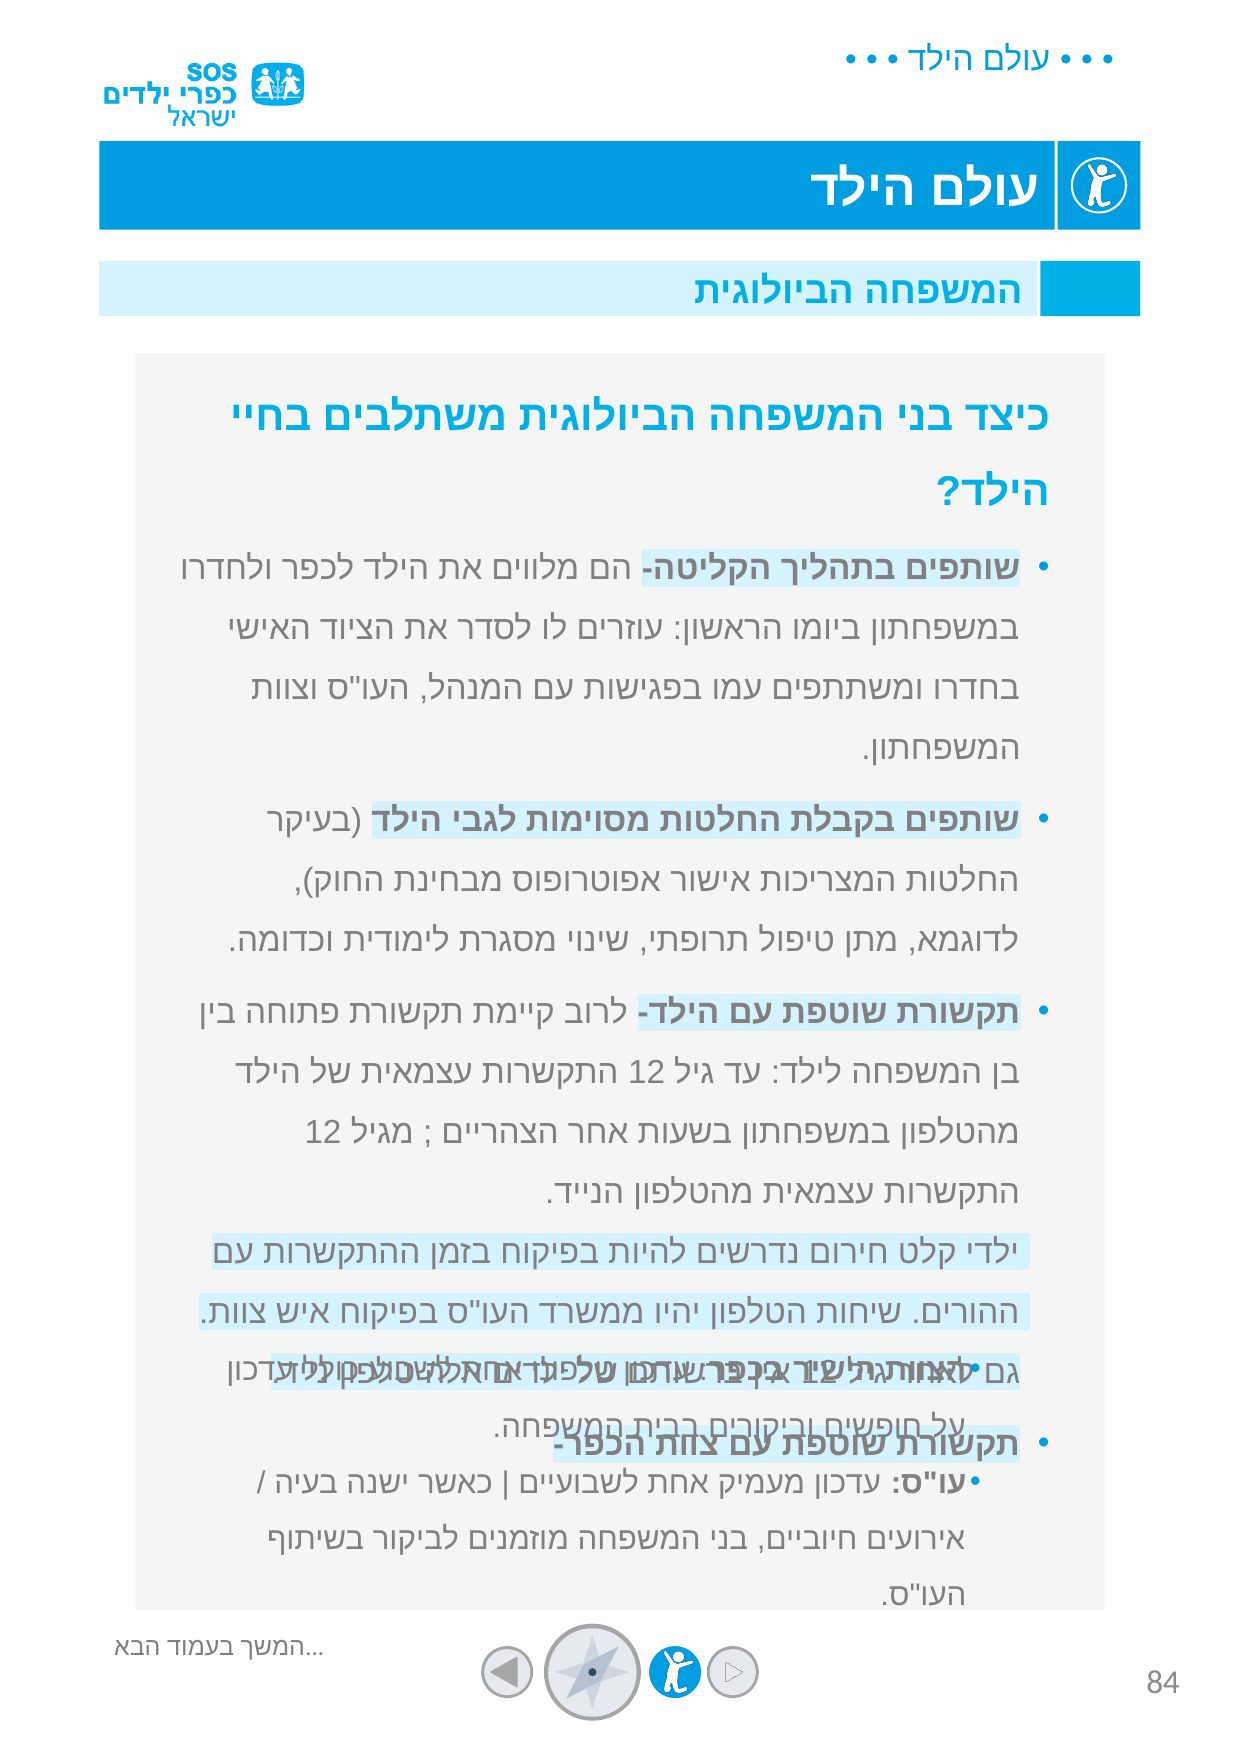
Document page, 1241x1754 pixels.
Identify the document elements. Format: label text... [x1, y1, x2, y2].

text_box המשפחה הביולוגית [98, 260, 1039, 317]
text_box [1039, 260, 1141, 317]
text_box הצוות הישיר בכפר: עדכון טלפוני אחת לשבוע כולל עדכון על חופשים וביקורים בבית המשפחה. עו"ס: עדכון מעמיק אחת לשבועיים | כאשר ישנה בעיה / אירועים חיוביים, בני המשפחה מוזמנים לביקור בשיתוף העו"ס. [175, 1323, 996, 1619]
text_box 84 [1106, 1633, 1195, 1727]
text_box [541, 1622, 643, 1724]
text_box המשך בעמוד הבא... [99, 1623, 436, 1669]
text_box כיצד בני המשפחה הביולוגית משתלבים בחיי הילד? שותפים בתהליך הקליטה- הם מלווים את הילד לכפר ולחדרו במשפחתון ביומו הראשון: עוזרים לו לסדר את הציוד האישי בחדרו ומשתתפים עמו בפגישות עם המנהל, העו"ס וצוות המשפחתון. שותפים בקבלת החלטות מסוימות לגבי הילד (בעיקר החלטות המצריכות אישור אפוטרופוס מבחינת החוק), לדוגמא, מתן טיפול תרופתי, שינוי מסגרת לימודית וכדומה. תקשורת שוטפת עם הילד- לרוב קיימת תקשורת פתוחה בין בן המשפחה לילד: עד גיל 12 התקשרות עצמאית של הילד מהטלפון במשפחתון בשעות אחר הצהריים ; מגיל 12 התקשרות עצמאית מהטלפון הנייד. ילדי קלט חירום נדרשים להיות בפיקוח בזמן ההתקשרות עם ההורים. שיחות הטלפון יהיו ממשרד העו"ס בפיקוח איש צוות. גם לאחר גיל 12 אין ברשותם של ילדים אלה טלפון נייד. תקשורת שוטפת עם צוות הכפר- [159, 356, 1065, 1470]
text_box [134, 352, 1106, 1610]
picture [99, 53, 309, 132]
text_box [647, 1643, 704, 1703]
picture [1097, 165, 1107, 175]
text_box [704, 1643, 761, 1703]
text_box [478, 1642, 536, 1702]
picture [1089, 165, 1115, 206]
